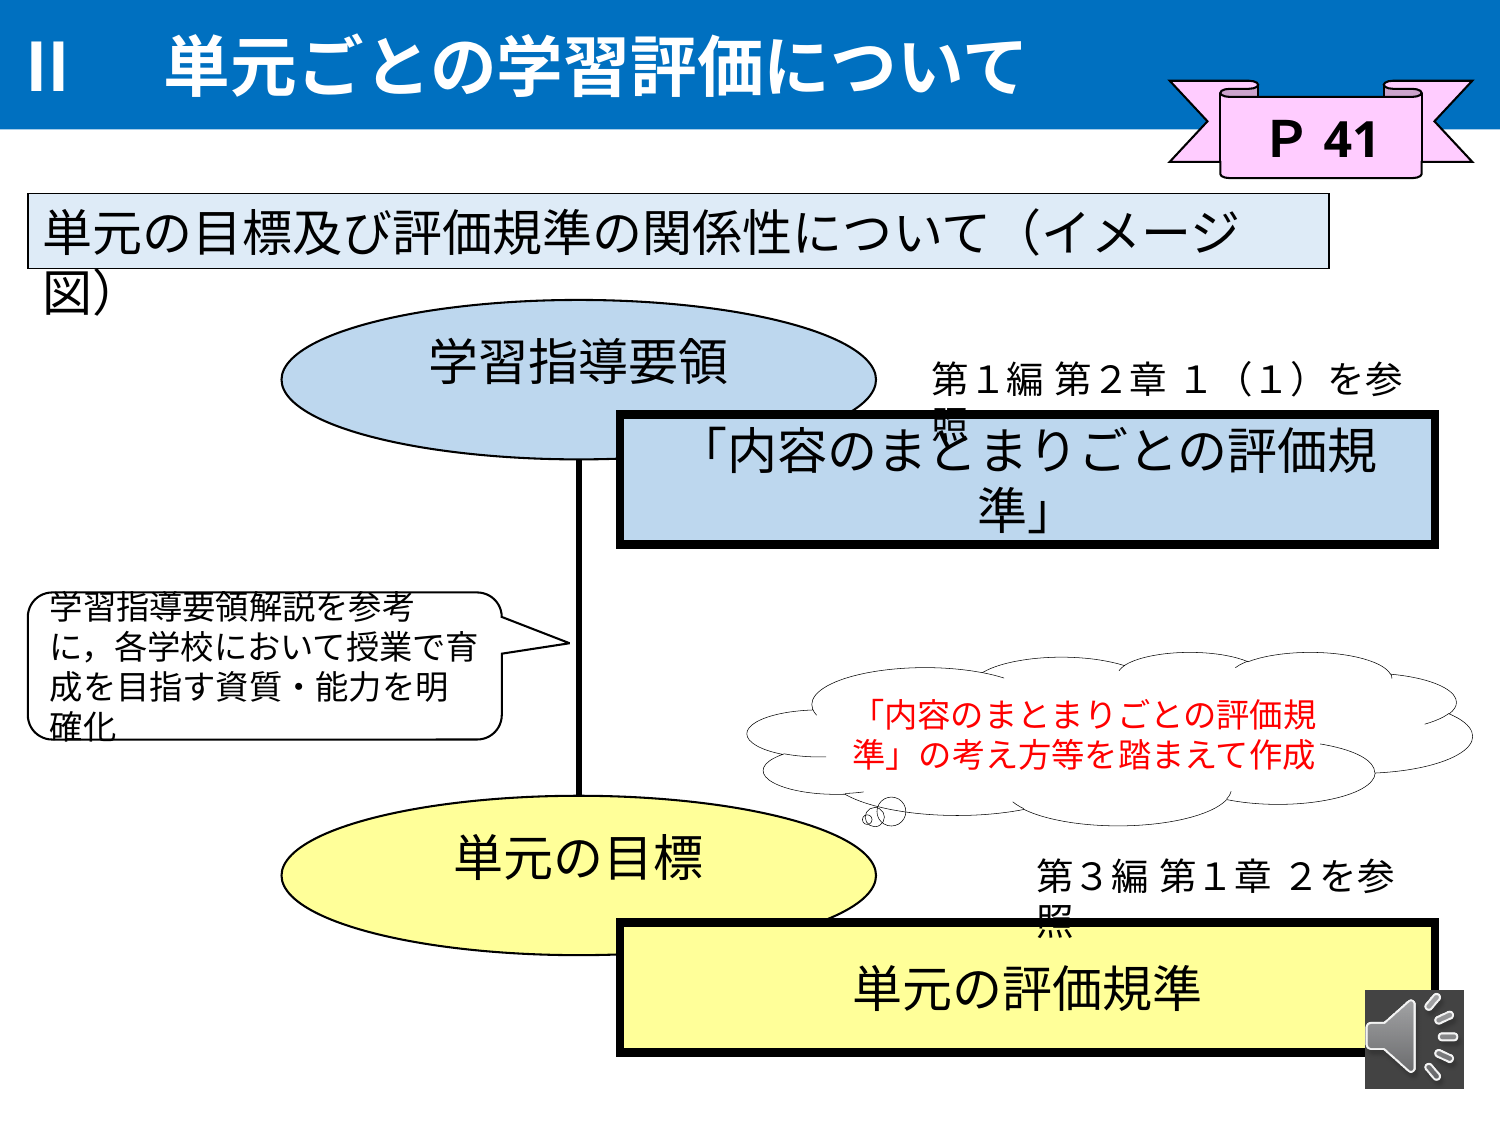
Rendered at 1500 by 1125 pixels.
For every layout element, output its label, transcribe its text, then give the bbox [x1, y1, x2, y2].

text_box 単元の目標 [280, 794, 878, 957]
text_box 第１編 第２章 １（１）を参照 [917, 349, 1453, 454]
text_box 第３編 第１章 ２を参照 [1021, 845, 1436, 950]
text_box 学習指導要領 [280, 298, 878, 461]
text_box Ｐ41 [1169, 80, 1473, 179]
picture [1364, 989, 1465, 1090]
text_box 単元の目標及び評価規準の関係性について（イメージ図） [27, 193, 1329, 269]
text_box 単元の評価規準 [619, 922, 1436, 1054]
text_box 学習指導要領解説を参考に，各学校において授業で育成を目指す資質・能力を明確化 [26, 591, 570, 741]
text_box Ⅱ 単元ごとの学習評価について [0, 0, 1500, 130]
text_box 「内容のまとまりごとの評価規準」の考え方等を踏まえて作成 [745, 651, 1474, 828]
text_box 「内容のまとまりごとの評価規準」 [619, 414, 1436, 546]
